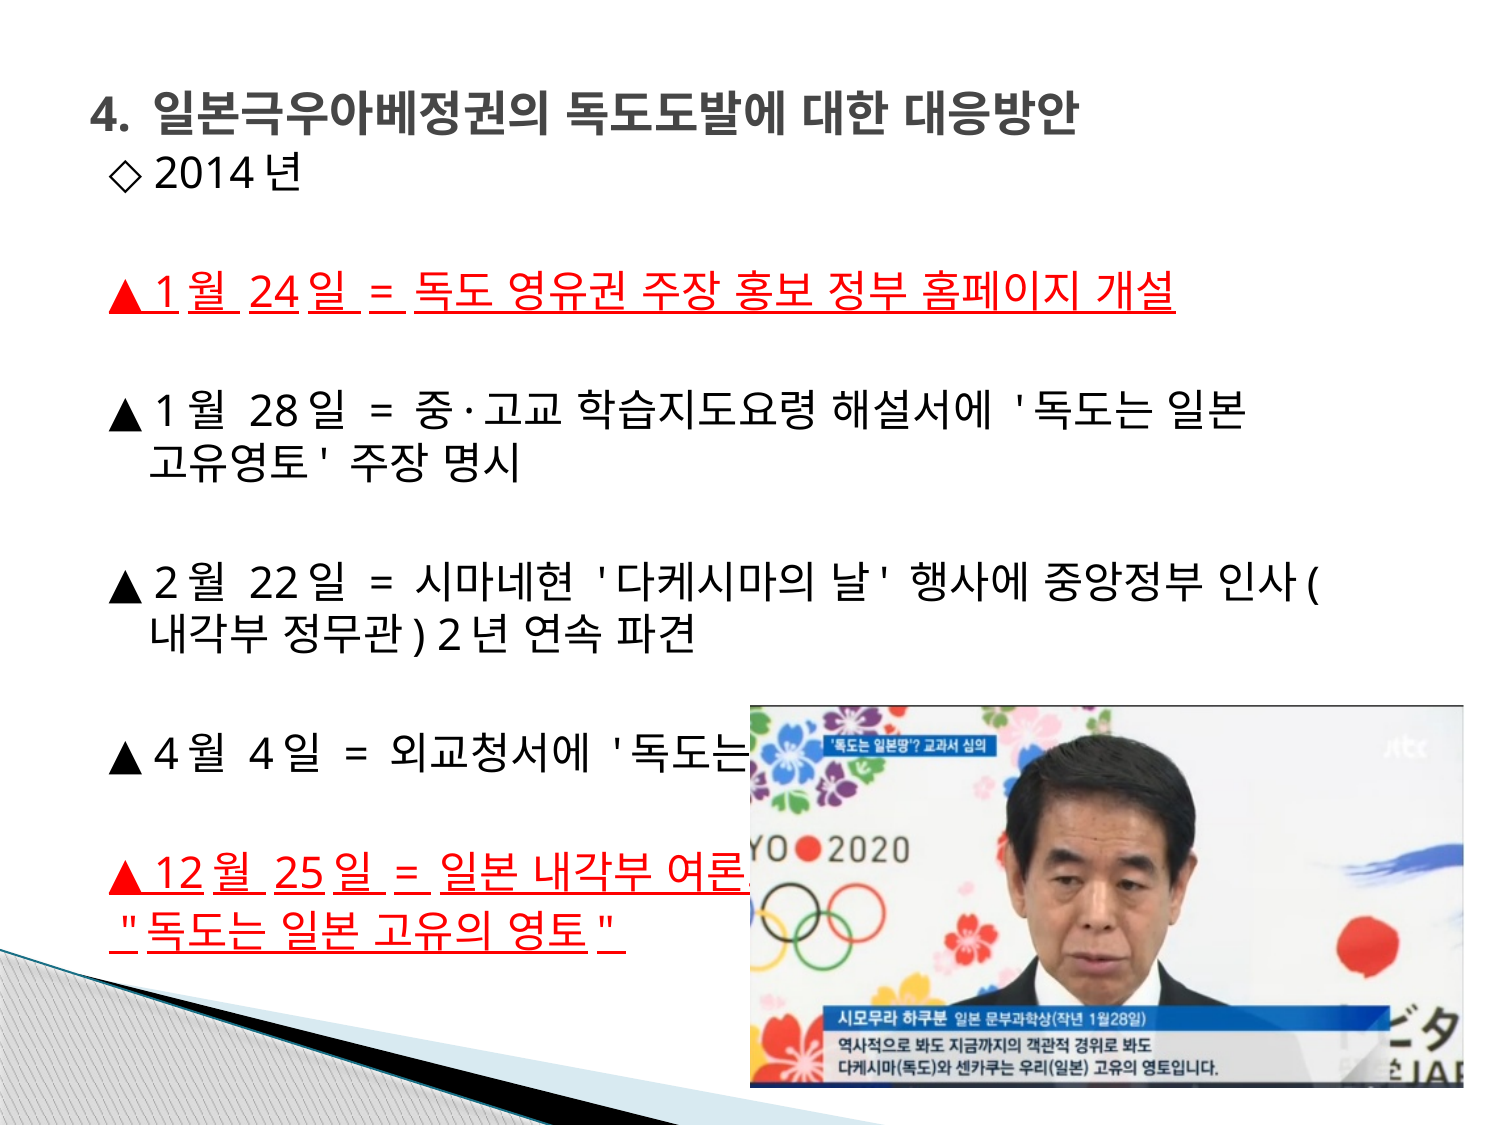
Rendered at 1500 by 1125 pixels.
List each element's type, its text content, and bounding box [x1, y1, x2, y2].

picture [749, 703, 1465, 1088]
list ◇ 2014년 ▲ 1월 24일 = 독도 영유권 주장 홍보 정부 홈페이지 개설 ▲ 1월 28일 = 중·고교 학습지도요령 해설서에 '독도는 일본 고유영토' 주장 명시 ▲ 2월 22일 = 시마네현 '다케시마의 날' 행사에 중앙정부 인사(내각부 정무관) 2년 연속 파견 ▲ 4월 4일 = 외교청서에 '독도는 일본 고유영토' 주장 명기 ▲ 12월 25일 = 일본 내각부 여론조사 결과 공개, 일본인 73.2％ "독도는 일본 고유의 영토" [76, 78, 1427, 965]
title 4. 일본극우아베정권의 독도도발에 대한 대응방안 [75, 45, 1425, 233]
